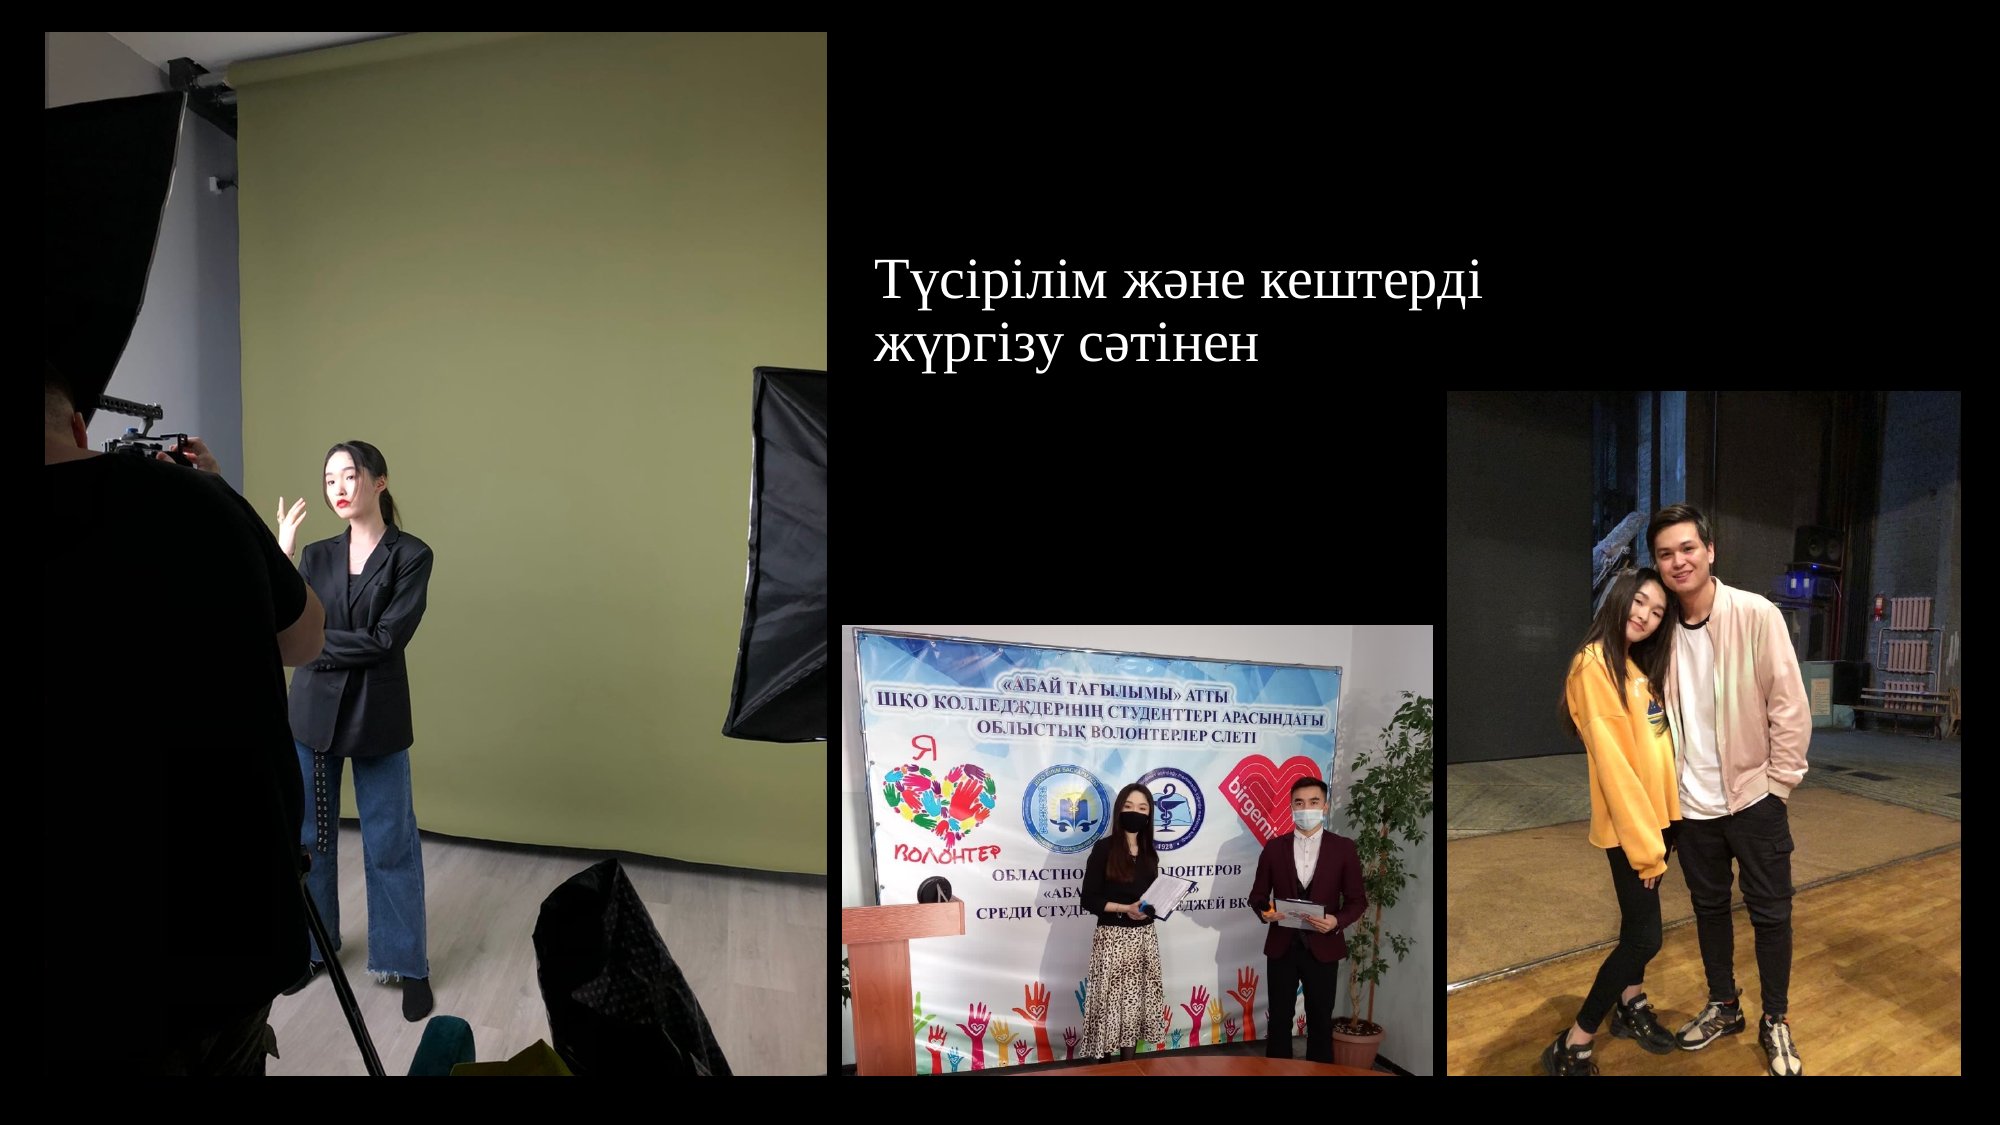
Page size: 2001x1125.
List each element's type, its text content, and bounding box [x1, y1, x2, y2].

title Түсірілім және кештерді жүргізу сәтінен [859, 231, 1586, 392]
picture [45, 32, 827, 1076]
picture [1447, 391, 1961, 1076]
picture [842, 625, 1433, 1076]
